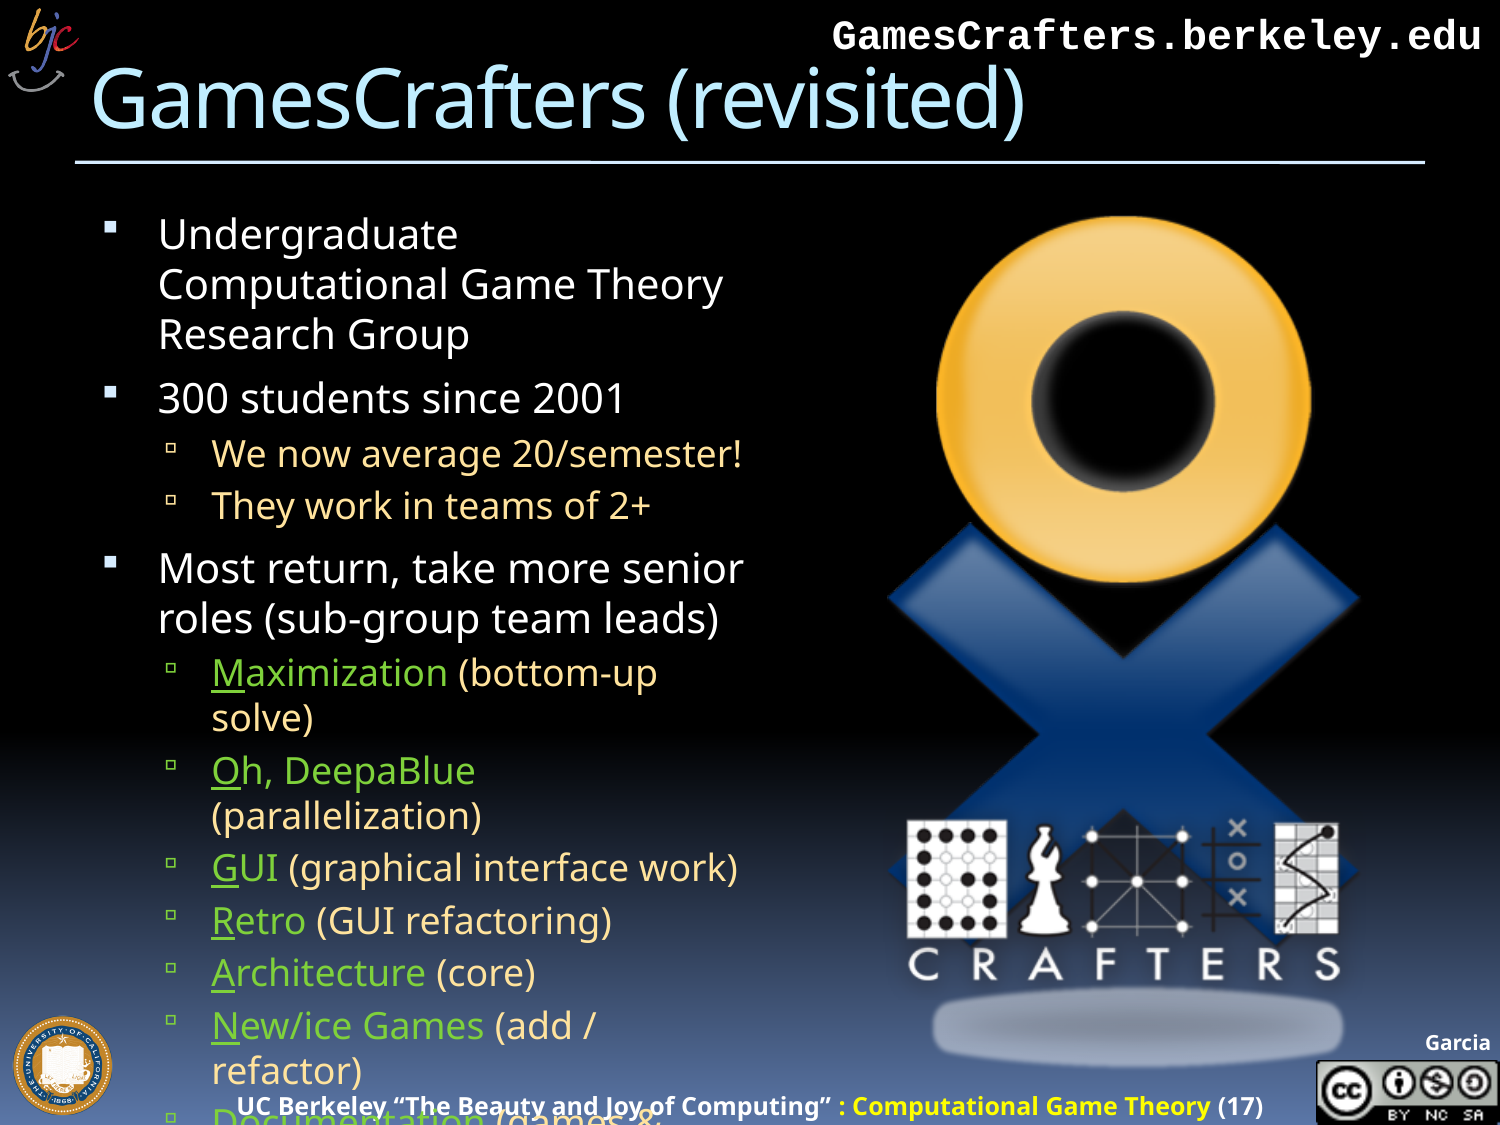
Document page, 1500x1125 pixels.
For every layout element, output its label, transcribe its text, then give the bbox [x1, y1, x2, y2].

list Undergraduate Computational Game Theory Research Group 300 students since 2001 We now average 20/semester! They work in teams of 2+ Most return, take more senior roles (sub-group team leads) Maximization (bottom-up solve) Oh, DeepaBlue (parallelization) GUI (graphical interface work) Retro (GUI refactoring) Architecture (core) New/ice Games (add / refactor) Documentation (games & code) [74, 199, 762, 1001]
title GamesCrafters (revisited) [75, 37, 1400, 163]
picture [12, 1015, 113, 1116]
text_box GamesCrafters.berkeley.edu [816, 0, 1497, 65]
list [867, 199, 1380, 1001]
picture [8, 8, 79, 92]
picture [1316, 1060, 1500, 1125]
